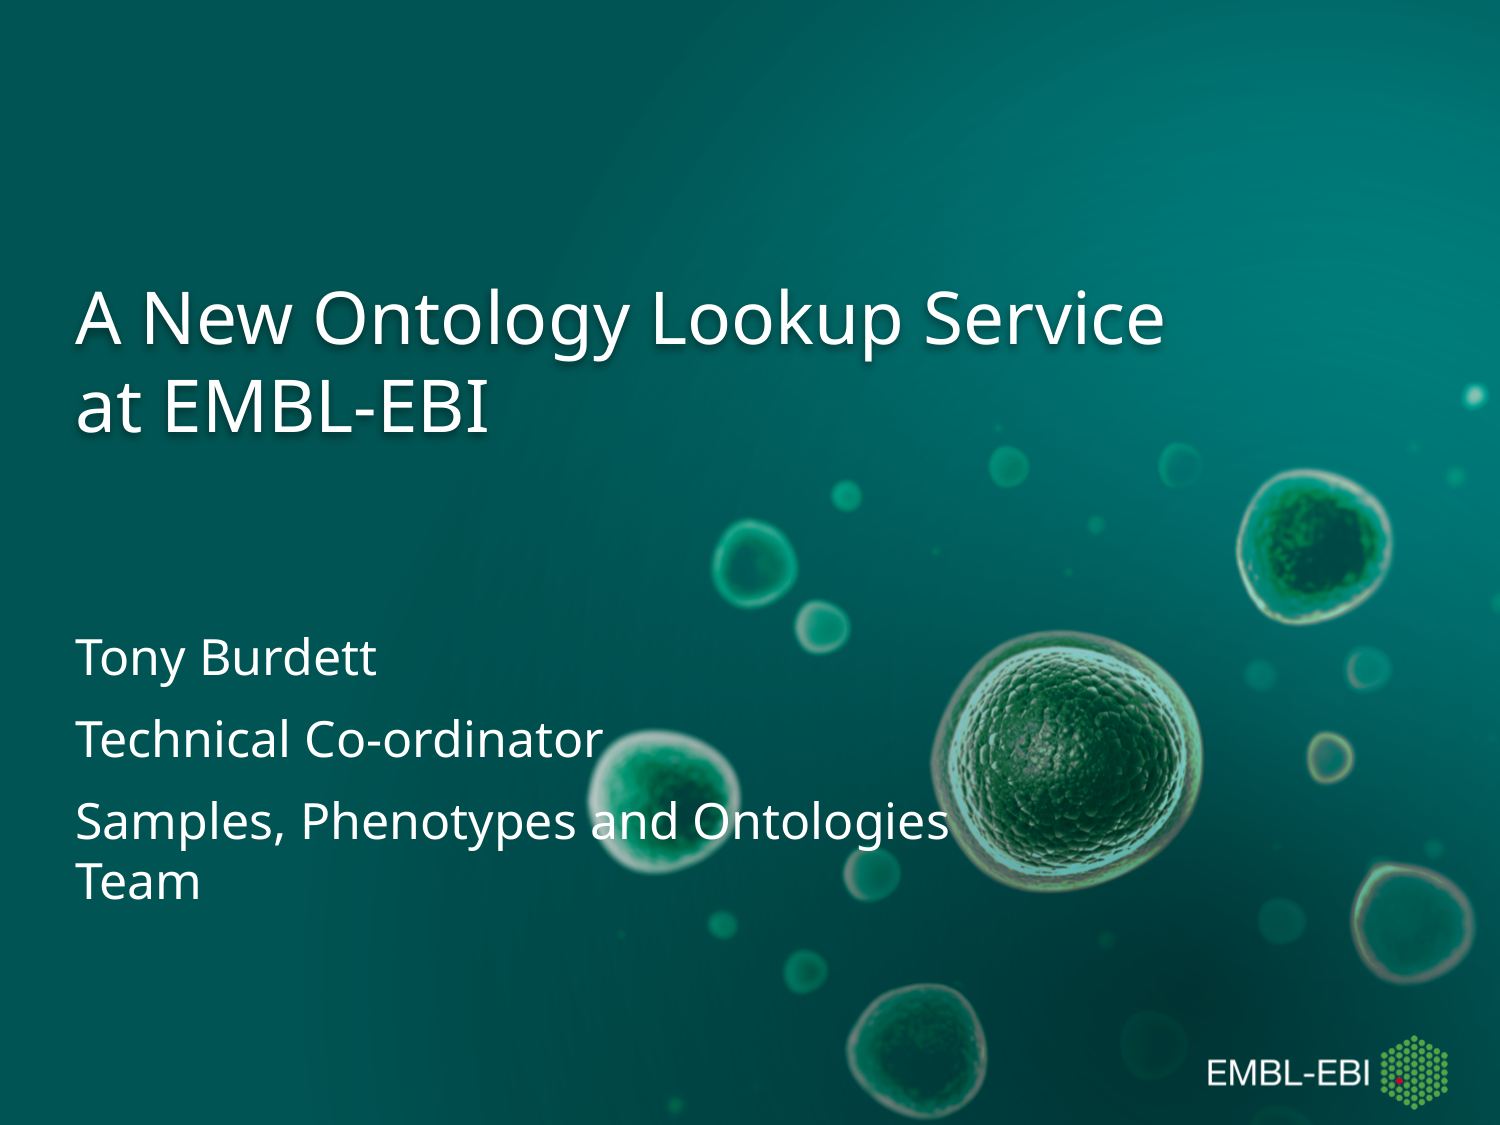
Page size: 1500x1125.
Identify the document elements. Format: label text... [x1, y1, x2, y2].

list Tony Burdett Technical Co-ordinator Samples, Phenotypes and Ontologies Team [75, 625, 1082, 727]
picture [0, 0, 1500, 1125]
title A New Ontology Lookup Service at EMBL-EBI [75, 271, 1173, 385]
